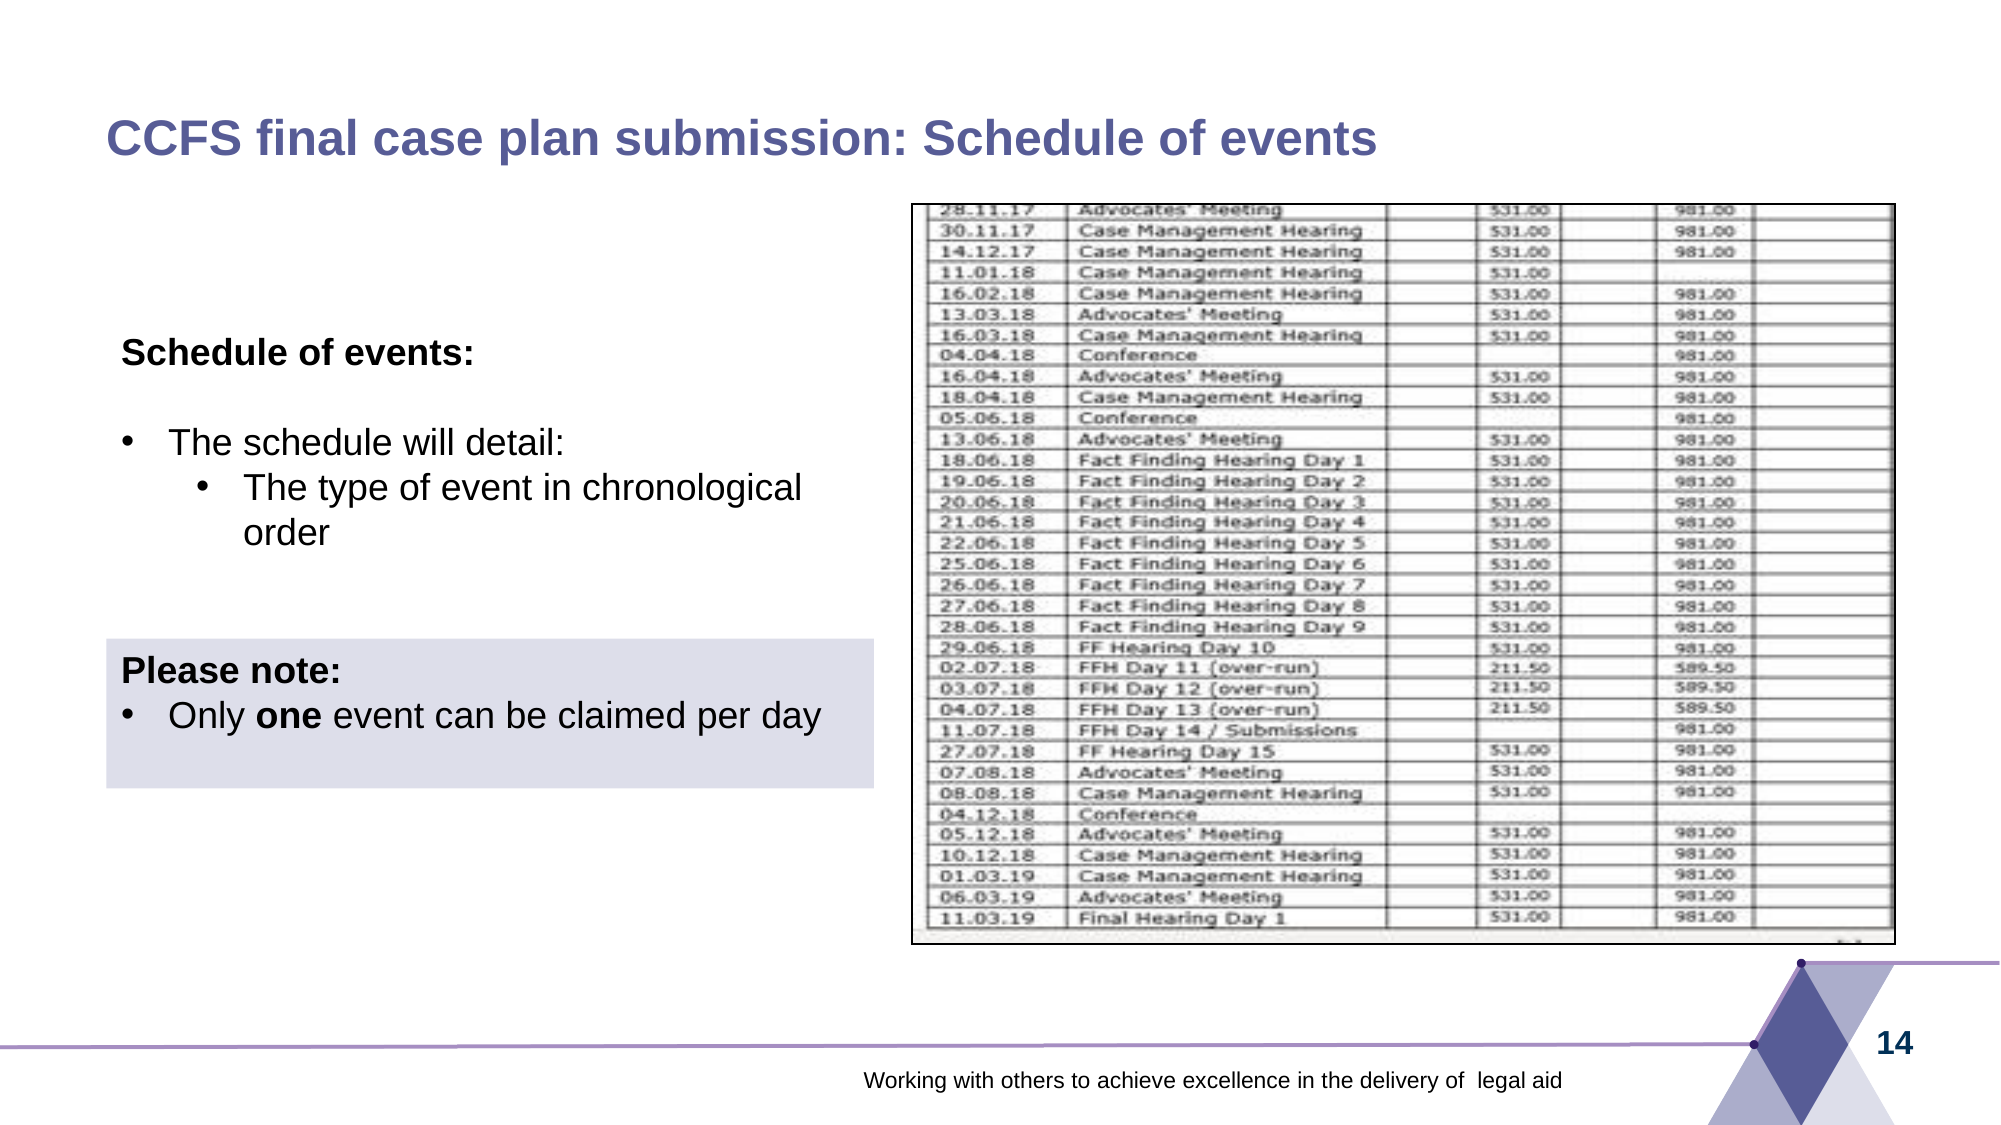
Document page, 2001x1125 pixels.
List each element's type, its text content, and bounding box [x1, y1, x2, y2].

footer Working with others to achieve excellence in the delivery of legal aid [85, 1038, 1577, 1093]
text_box Please note: Only one event can be claimed per day [106, 638, 874, 789]
slide_number 14 [1865, 1020, 1925, 1063]
picture [0, 1, 2000, 1125]
text_box Schedule of events: The schedule will detail: The type of event in chronological order [106, 320, 874, 606]
title CCFS final case plan submission: Schedule of events [106, 111, 1913, 169]
